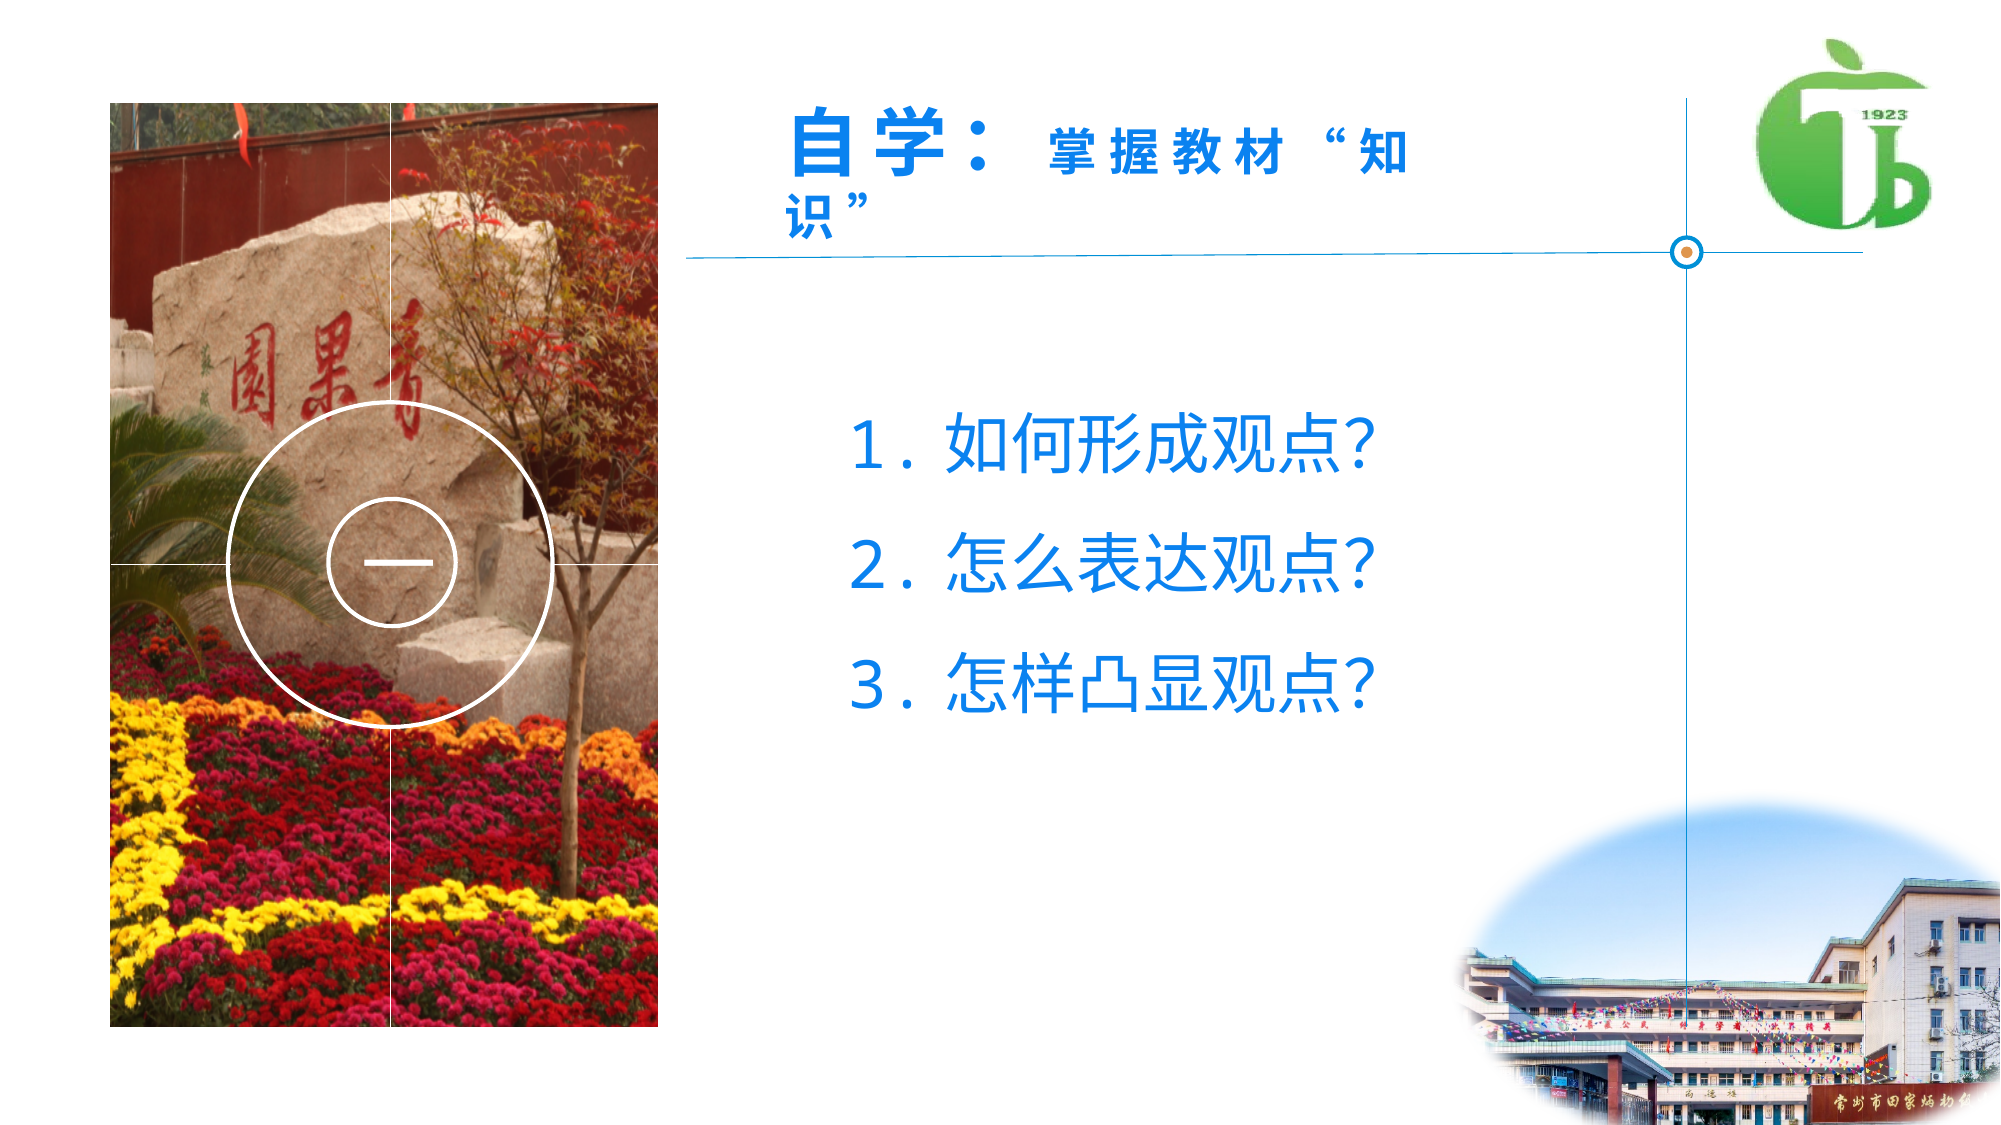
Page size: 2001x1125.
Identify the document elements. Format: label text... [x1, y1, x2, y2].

picture [1447, 788, 2000, 1125]
text_box 1.如何形成观点？ 2.怎么表达观点？ 3.怎样凸显观点？ [745, 354, 1558, 730]
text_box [686, 252, 1487, 259]
picture [109, 102, 659, 1028]
picture [1487, 0, 2000, 281]
picture [1675, 240, 1698, 264]
text_box 自学：掌握教材“知识” [769, 88, 1487, 252]
